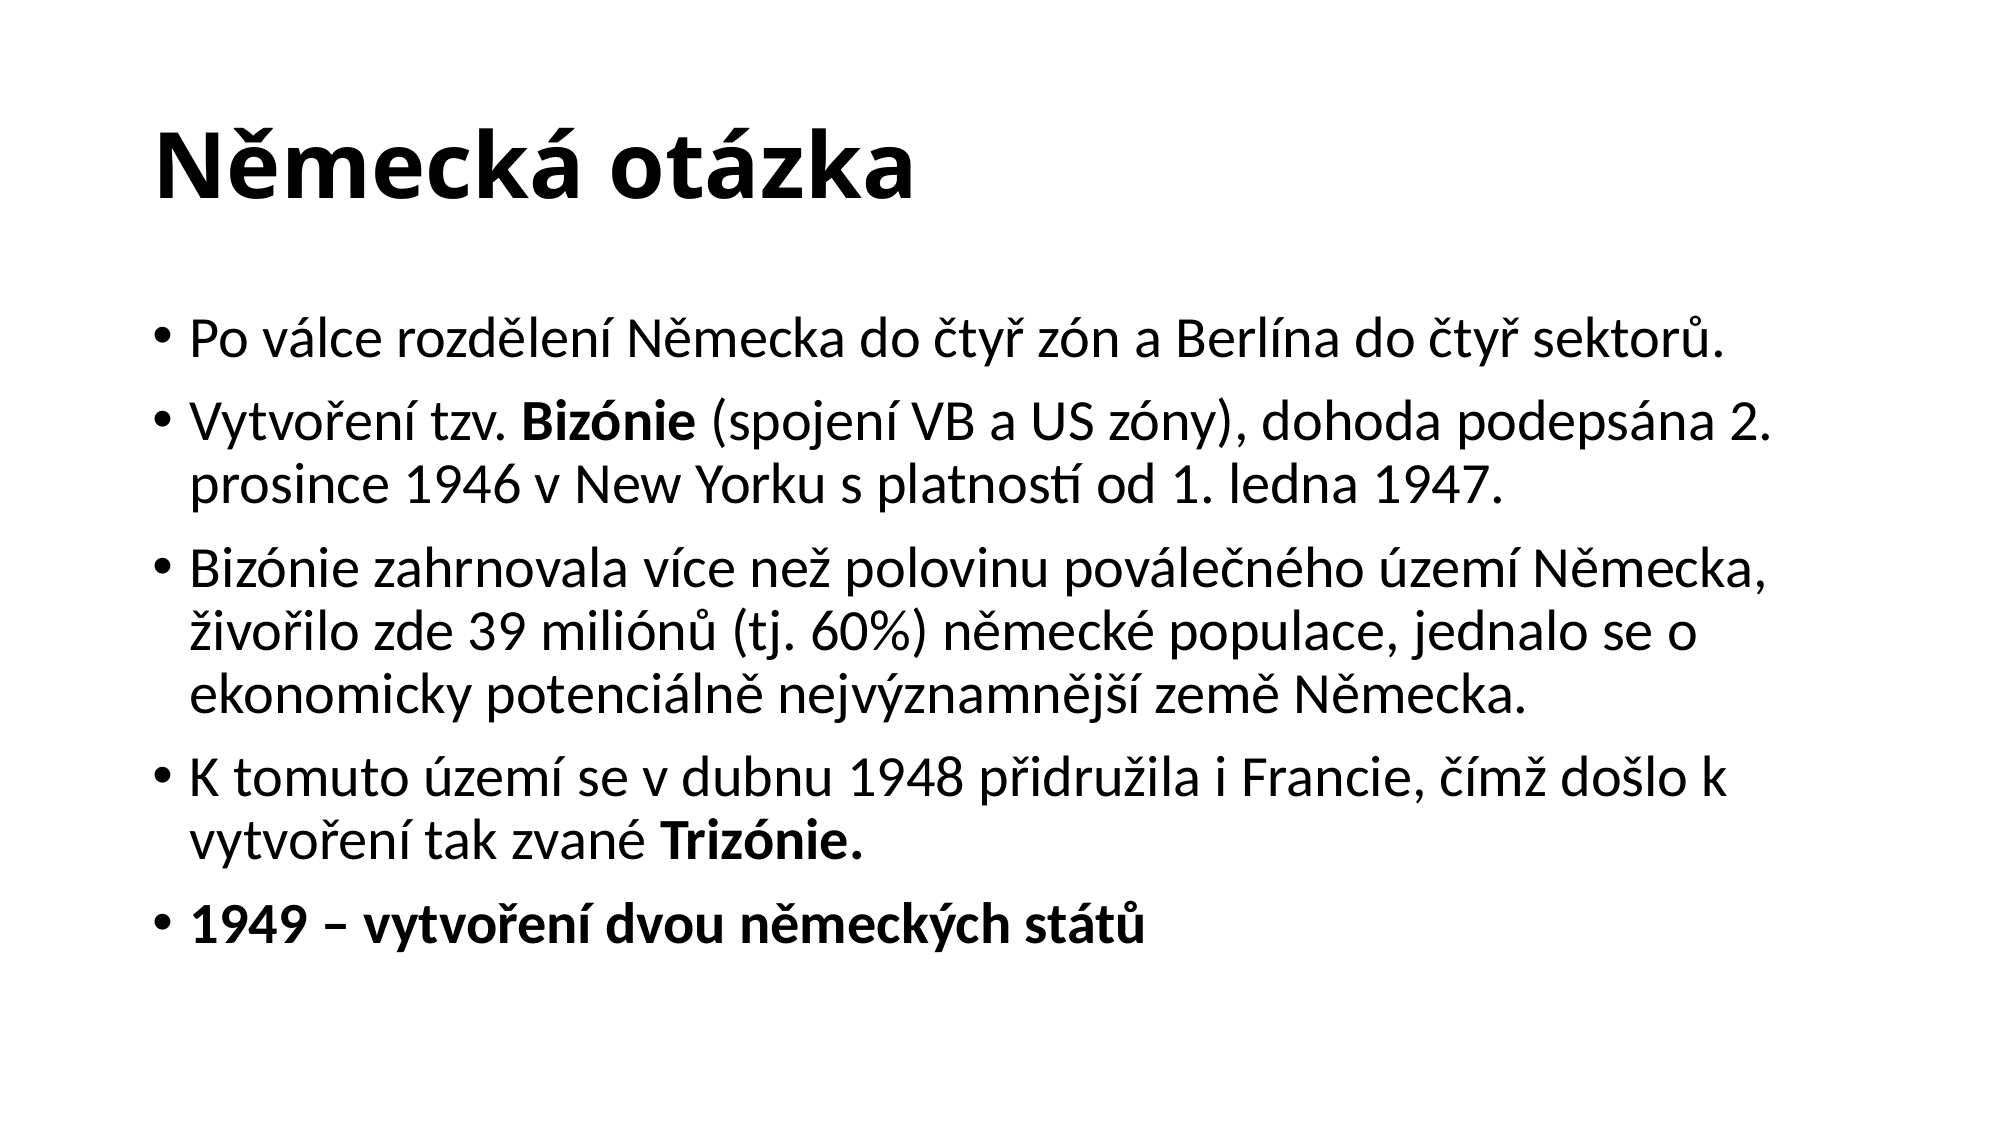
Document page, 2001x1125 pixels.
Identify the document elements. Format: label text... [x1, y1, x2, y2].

list Po válce rozdělení Německa do čtyř zón a Berlína do čtyř sektorů. Vytvoření tzv. Bizónie (spojení VB a US zóny), dohoda podepsána 2. prosince 1946 v New Yorku s platností od 1. ledna 1947. Bizónie zahrnovala více než polovinu poválečného území Německa, živořilo zde 39 miliónů (tj. 60%) německé populace, jednalo se o ekonomicky potenciálně nejvýznamnější země Německa. K tomuto území se v dubnu 1948 přidružila i Francie, čímž došlo k vytvoření tak zvané Trizónie. 1949 – vytvoření dvou německých států [137, 299, 1863, 1014]
title Německá otázka [137, 59, 1863, 278]
